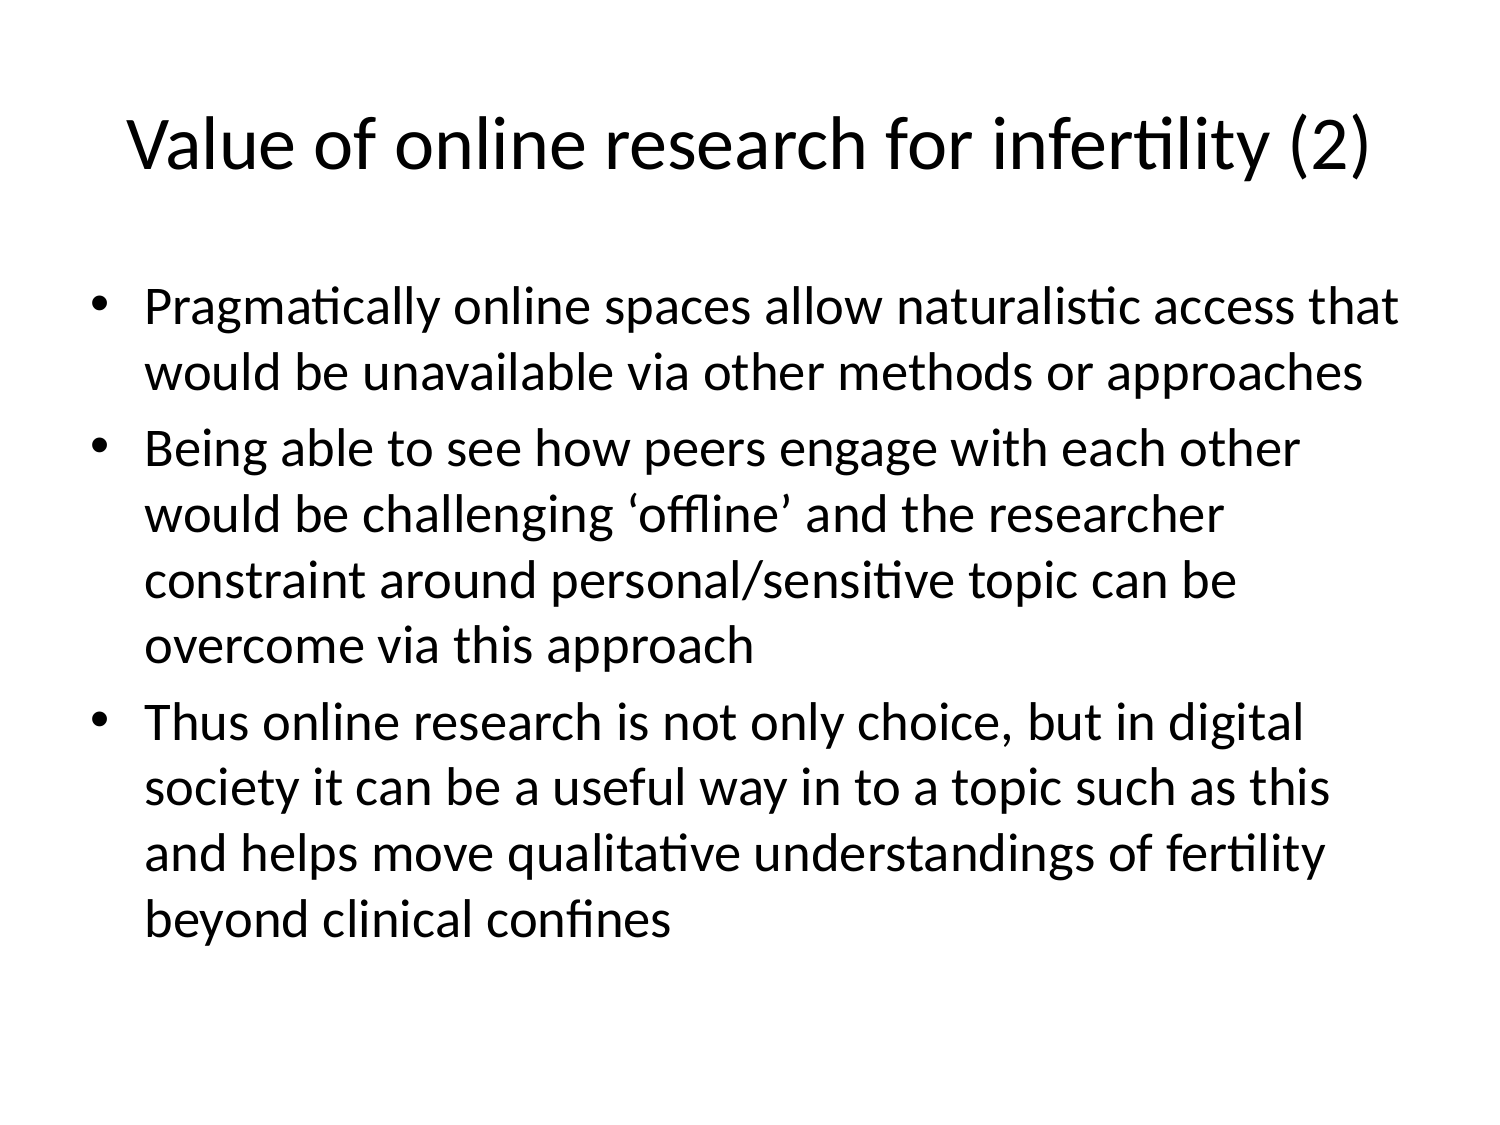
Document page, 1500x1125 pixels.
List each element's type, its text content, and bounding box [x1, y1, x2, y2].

list Pragmatically online spaces allow naturalistic access that would be unavailable via other methods or approaches Being able to see how peers engage with each other would be challenging ‘offline’ and the researcher constraint around personal/sensitive topic can be overcome via this approach Thus online research is not only choice, but in digital society it can be a useful way in to a topic such as this and helps move qualitative understandings of fertility beyond clinical confines [75, 262, 1425, 1005]
title Value of online research for infertility (2) [75, 45, 1425, 233]
